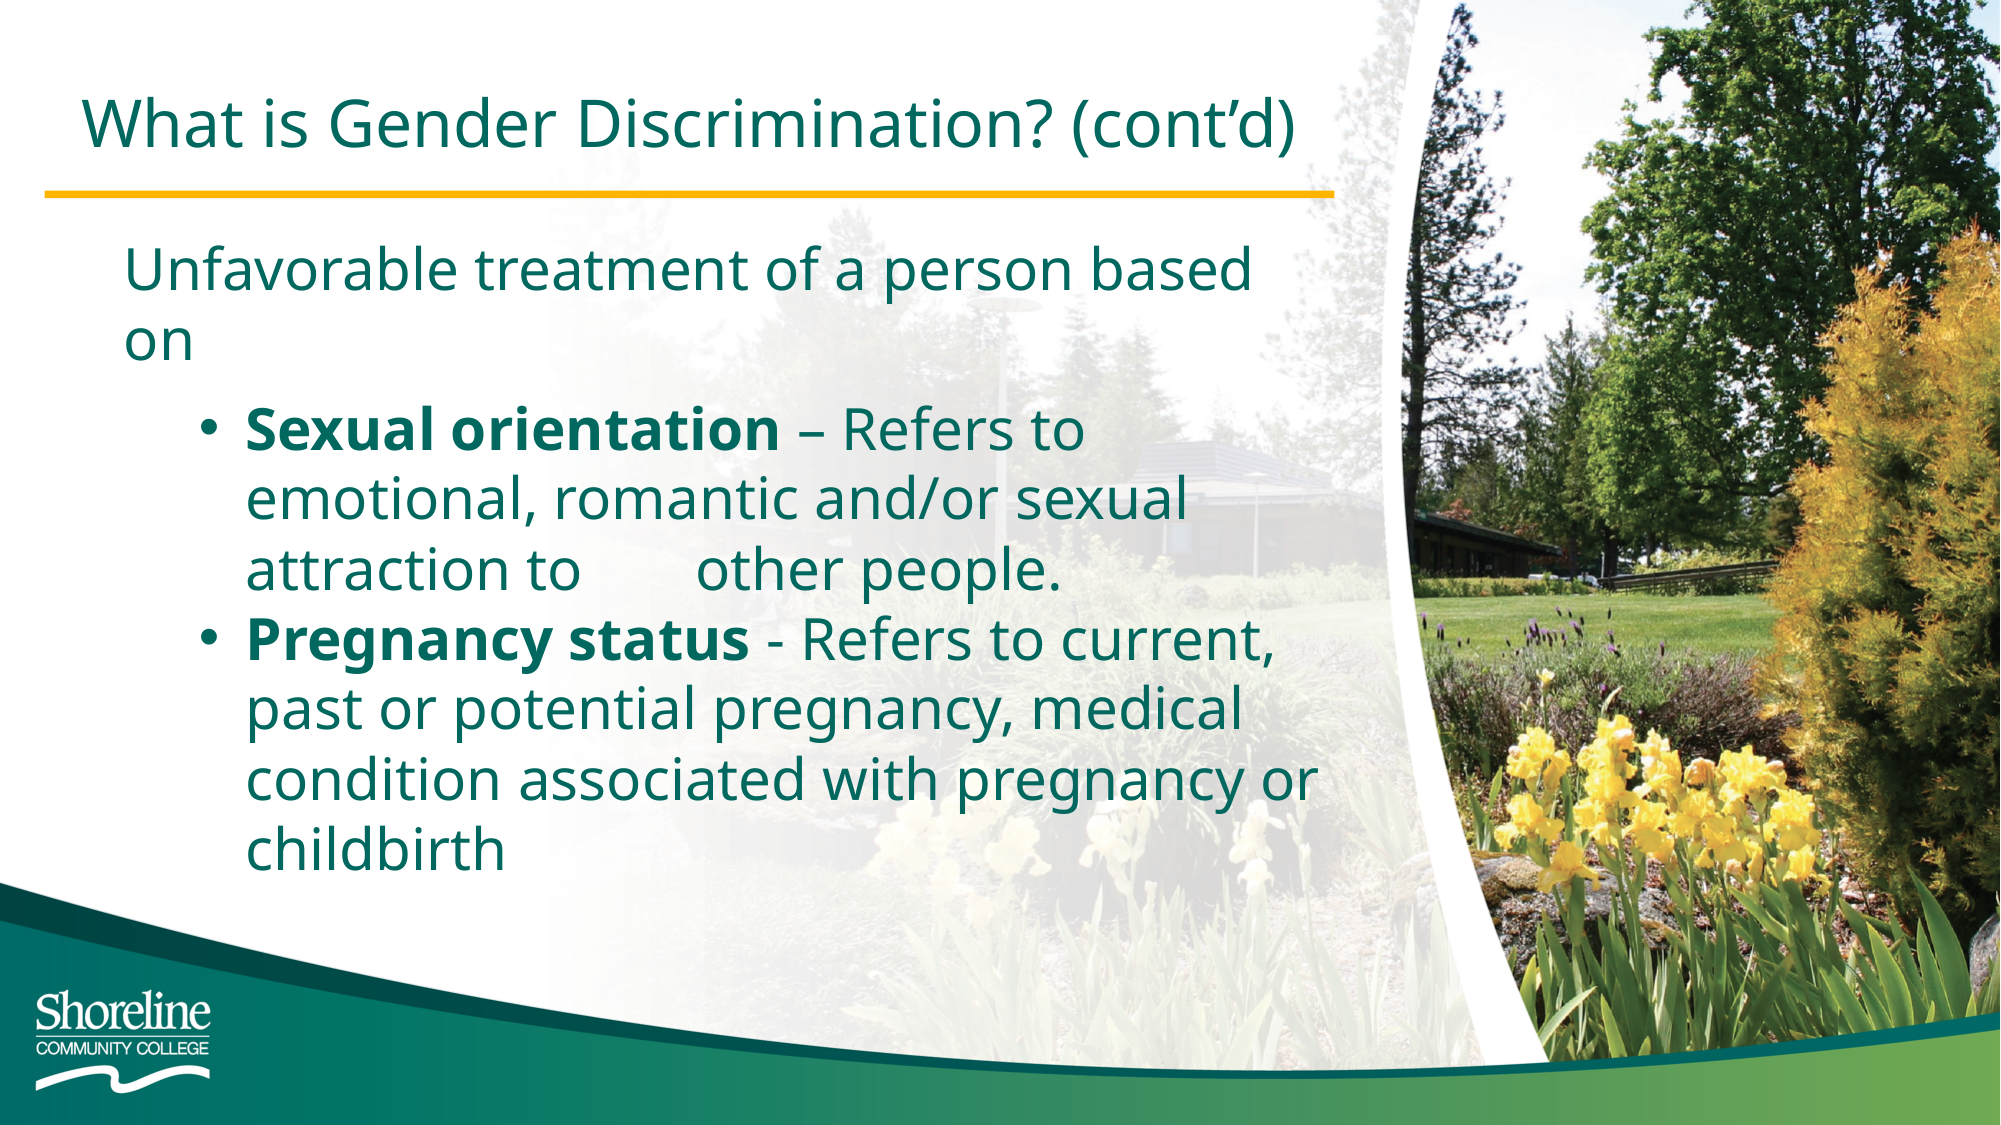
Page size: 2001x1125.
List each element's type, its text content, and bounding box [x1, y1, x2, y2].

text_box Unfavorable treatment of a person based on Sexual orientation – Refers to emotional, romantic and/or sexual attraction to other people. Pregnancy status - Refers to current, past or potential pregnancy, medical condition associated with pregnancy or childbirth [109, 224, 1340, 934]
picture [0, 0, 2001, 1125]
text_box What is Gender Discrimination? (cont’d) [39, 75, 1340, 178]
text_box [43, 190, 1336, 199]
